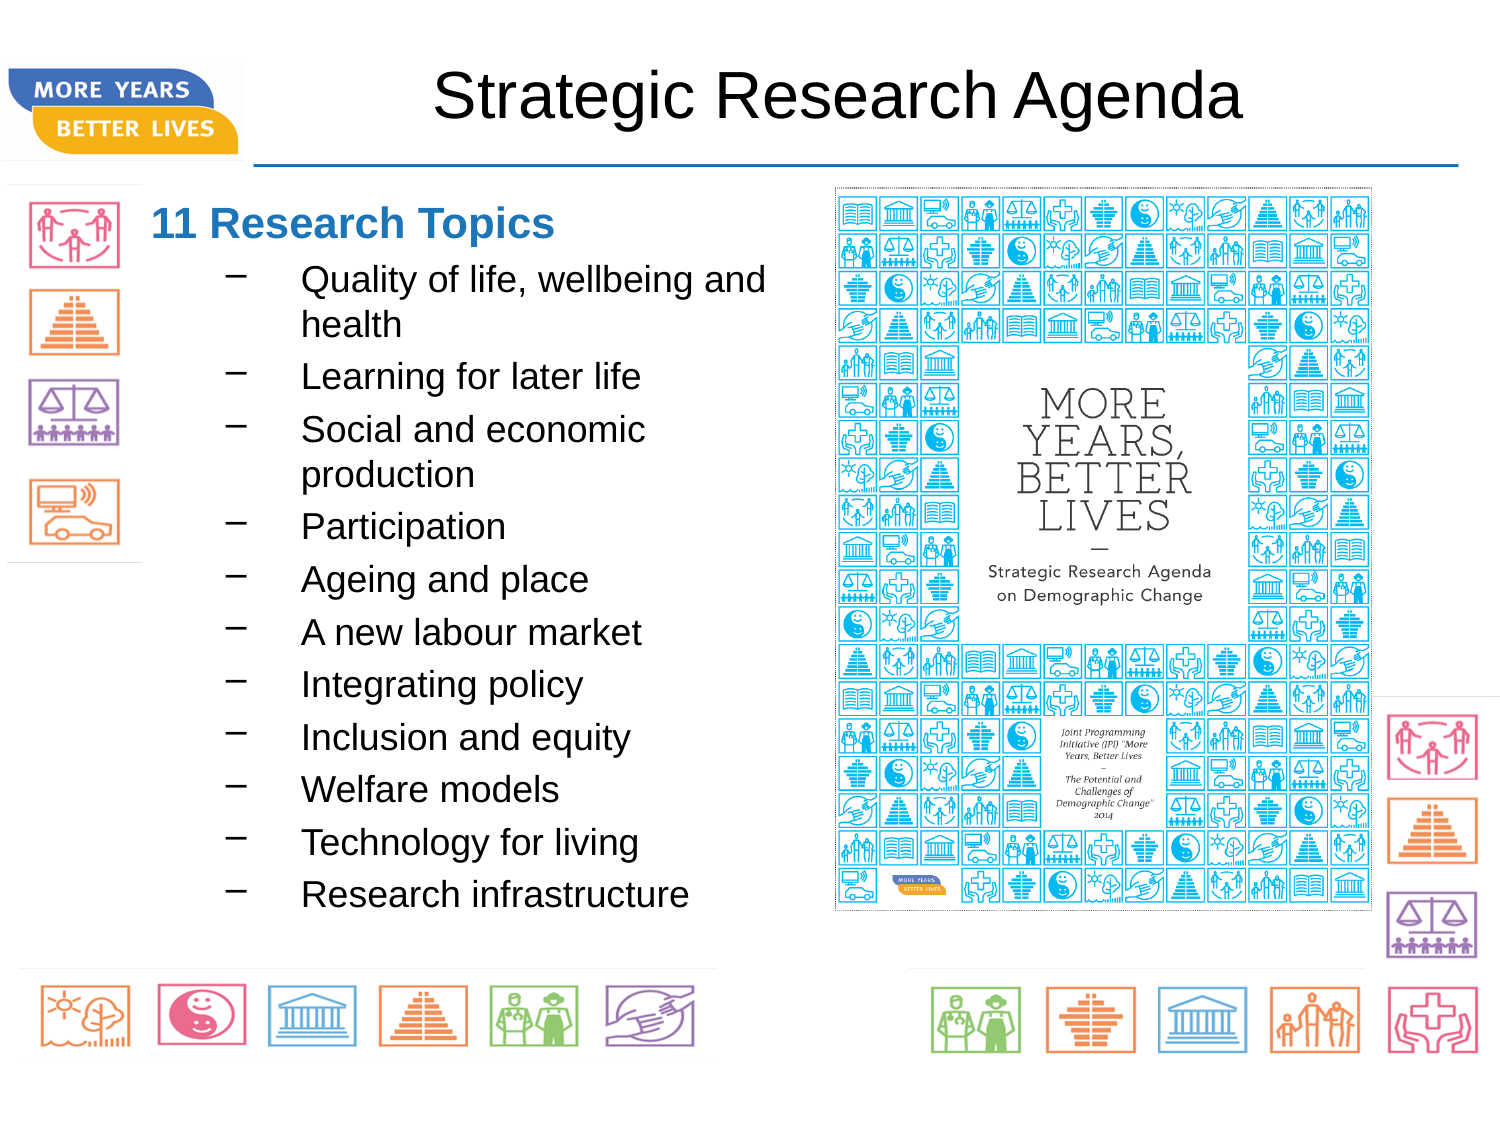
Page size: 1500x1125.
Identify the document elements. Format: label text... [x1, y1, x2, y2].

picture [2, 63, 1500, 1071]
title Strategic Research Agenda [230, 0, 1447, 186]
list 11 Research Topics Quality of life, wellbeing and health Learning for later life Social and economic production Participation Ageing and place A new labour market Integrating policy Inclusion and equity Welfare models Technology for living Research infrastructure [135, 187, 835, 929]
